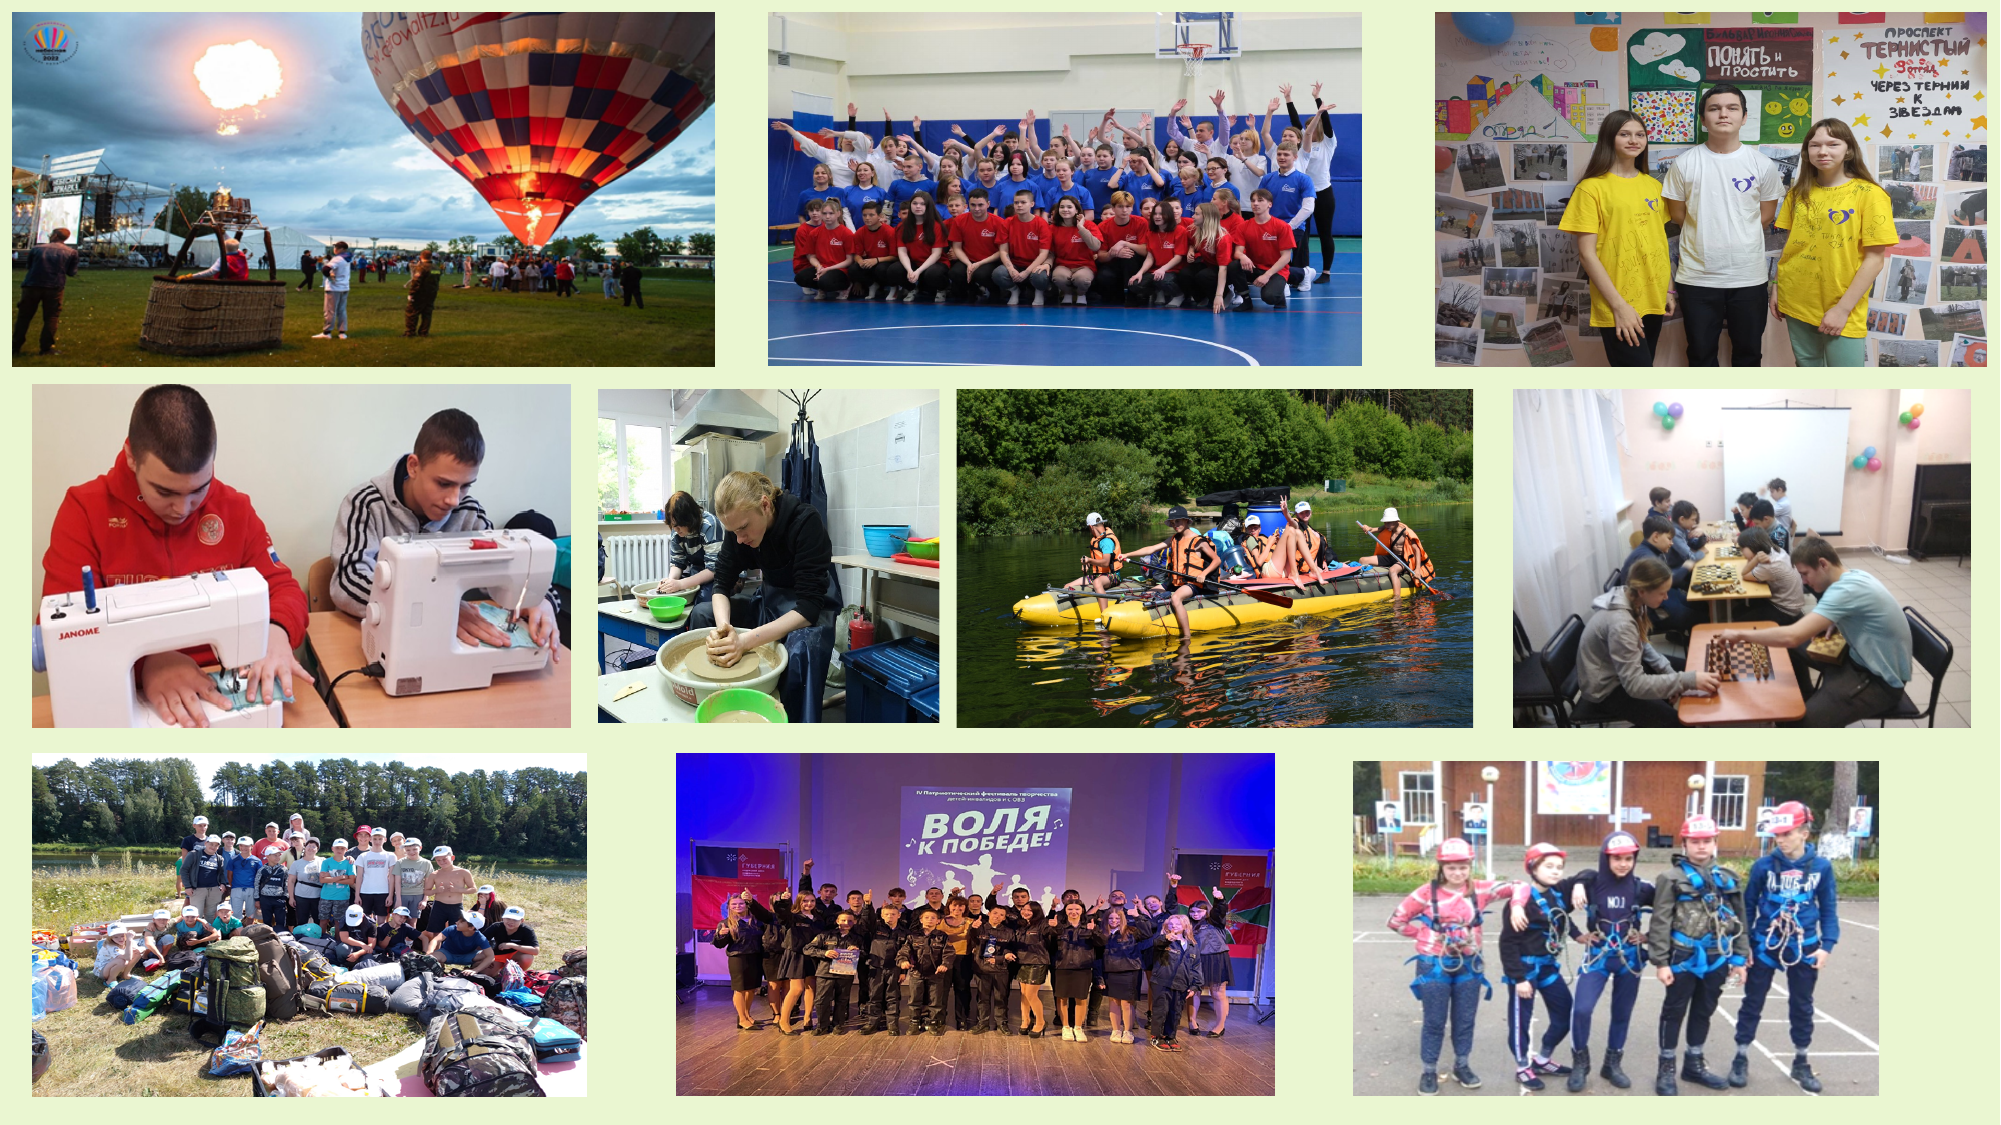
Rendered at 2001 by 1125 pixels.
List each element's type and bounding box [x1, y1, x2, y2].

picture [11, 11, 715, 368]
picture [597, 388, 940, 723]
picture [768, 11, 1363, 366]
picture [1352, 761, 1879, 1097]
picture [1512, 388, 1971, 728]
picture [956, 388, 1474, 728]
picture [676, 753, 1276, 1097]
picture [31, 752, 588, 1098]
picture [31, 383, 572, 728]
picture [1434, 11, 1987, 368]
